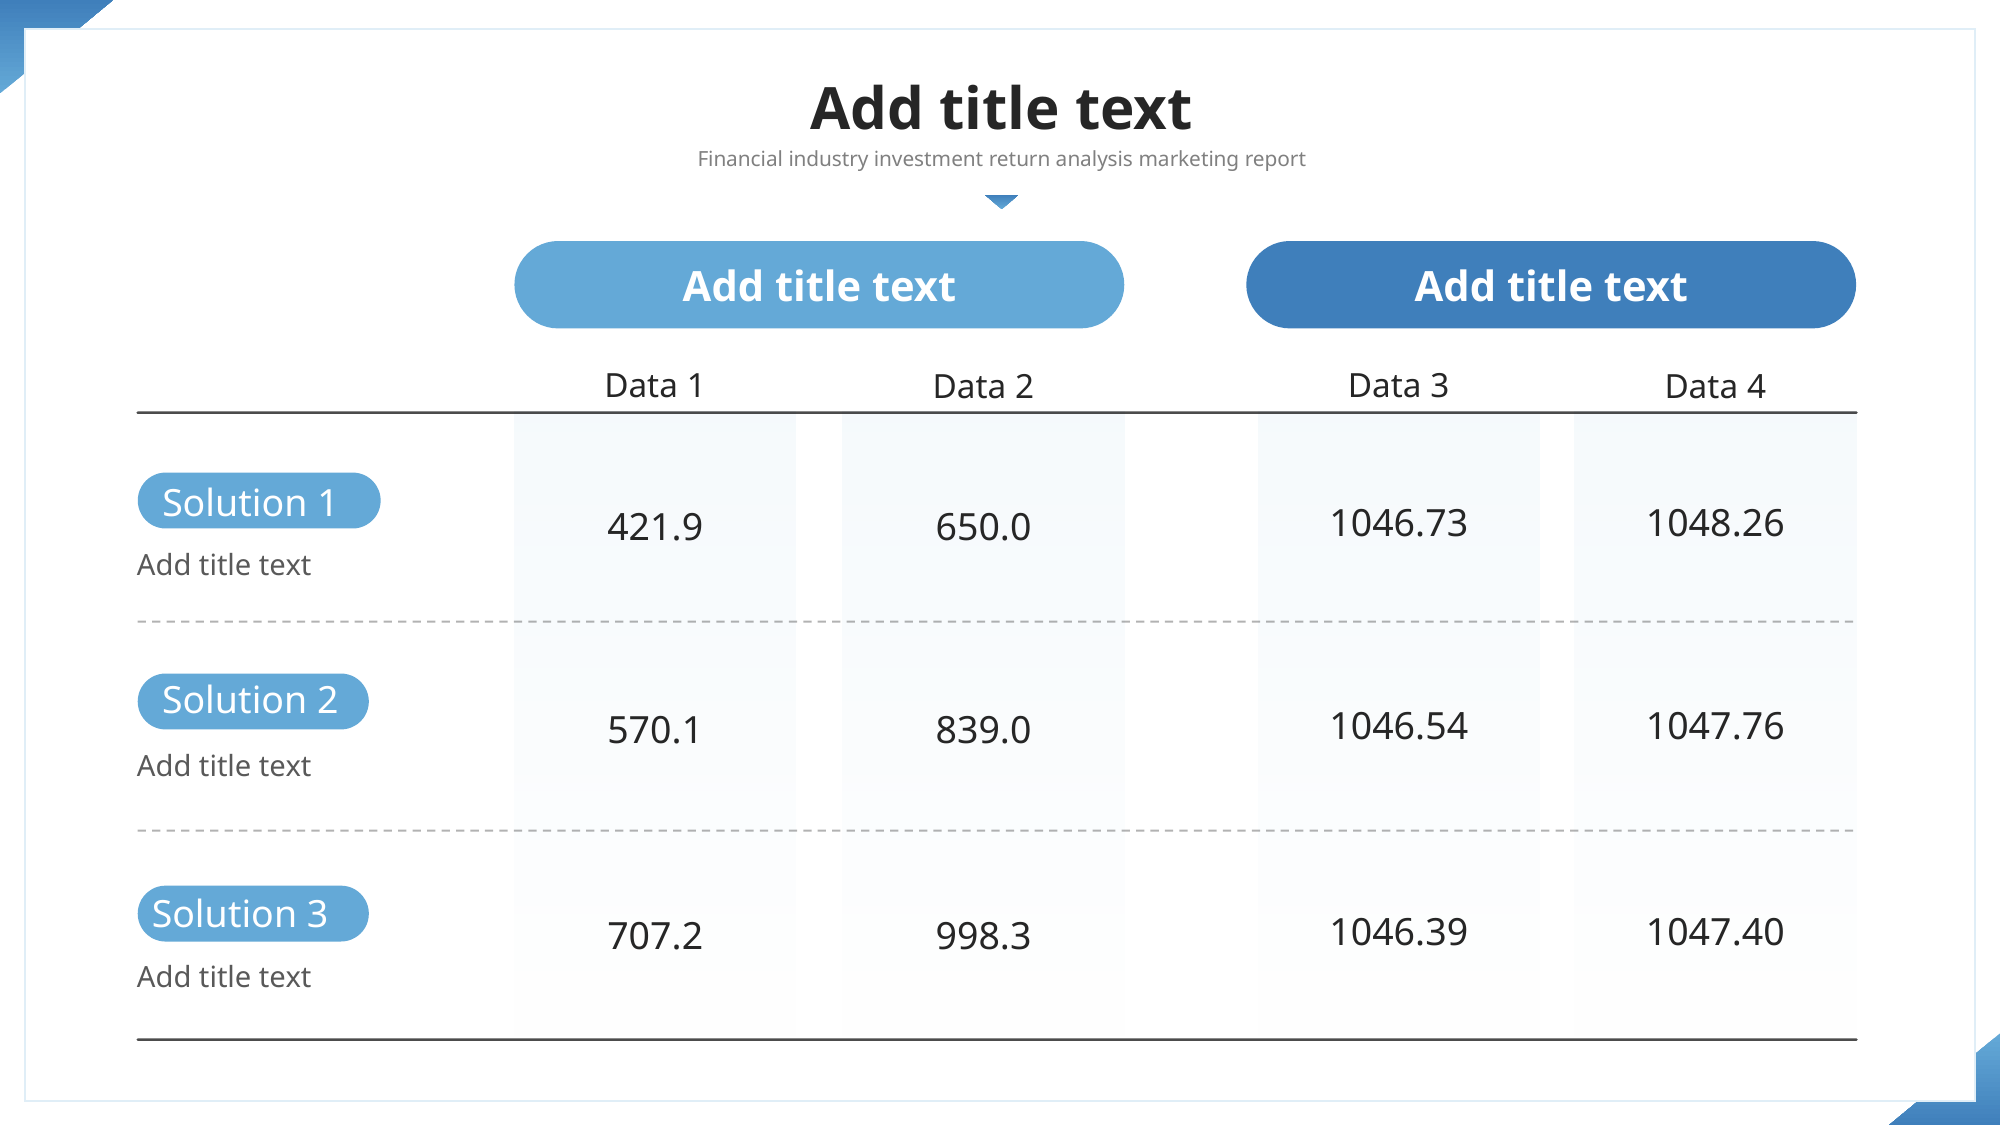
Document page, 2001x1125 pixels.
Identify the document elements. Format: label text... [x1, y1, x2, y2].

text_box Data 1 [556, 356, 754, 411]
text_box 1047.40 [1586, 900, 1844, 961]
text_box [136, 478, 147, 523]
text_box Add title text [122, 739, 521, 790]
text_box Data 4 [1616, 357, 1814, 411]
text_box 570.1 [566, 698, 744, 758]
text_box [1574, 623, 1857, 830]
text_box Add title text [513, 239, 1126, 330]
text_box [513, 414, 797, 621]
text_box Data 2 [884, 357, 1083, 411]
text_box [1257, 832, 1541, 1038]
text_box Add title text [122, 951, 521, 1001]
text_box [842, 832, 1125, 1038]
text_box 707.2 [566, 904, 744, 964]
text_box 1046.39 [1270, 900, 1528, 961]
text_box 1048.26 [1586, 491, 1844, 552]
text_box 998.3 [894, 904, 1073, 964]
text_box Data 3 [1299, 356, 1498, 411]
text_box [513, 623, 797, 830]
text_box Solution 2 [147, 668, 417, 729]
text_box Solution 3 [137, 882, 422, 943]
text_box 650.0 [894, 495, 1073, 556]
text_box Add title text [122, 538, 513, 589]
text_box 839.0 [894, 698, 1073, 758]
text_box [513, 832, 797, 1038]
text_box [1257, 623, 1541, 830]
text_box [842, 414, 1125, 621]
text_box Solution 1 [147, 471, 369, 532]
text_box 421.9 [566, 495, 744, 556]
text_box [369, 476, 382, 525]
text_box 1046.73 [1270, 491, 1528, 552]
text_box [1574, 832, 1857, 1038]
text_box [136, 679, 147, 724]
text_box Add title text [1245, 239, 1858, 330]
text_box [842, 623, 1125, 830]
text_box 1046.54 [1270, 694, 1528, 755]
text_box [544, 63, 1460, 210]
text_box 1047.76 [1586, 694, 1844, 755]
text_box [1574, 414, 1857, 621]
text_box [1257, 414, 1541, 621]
